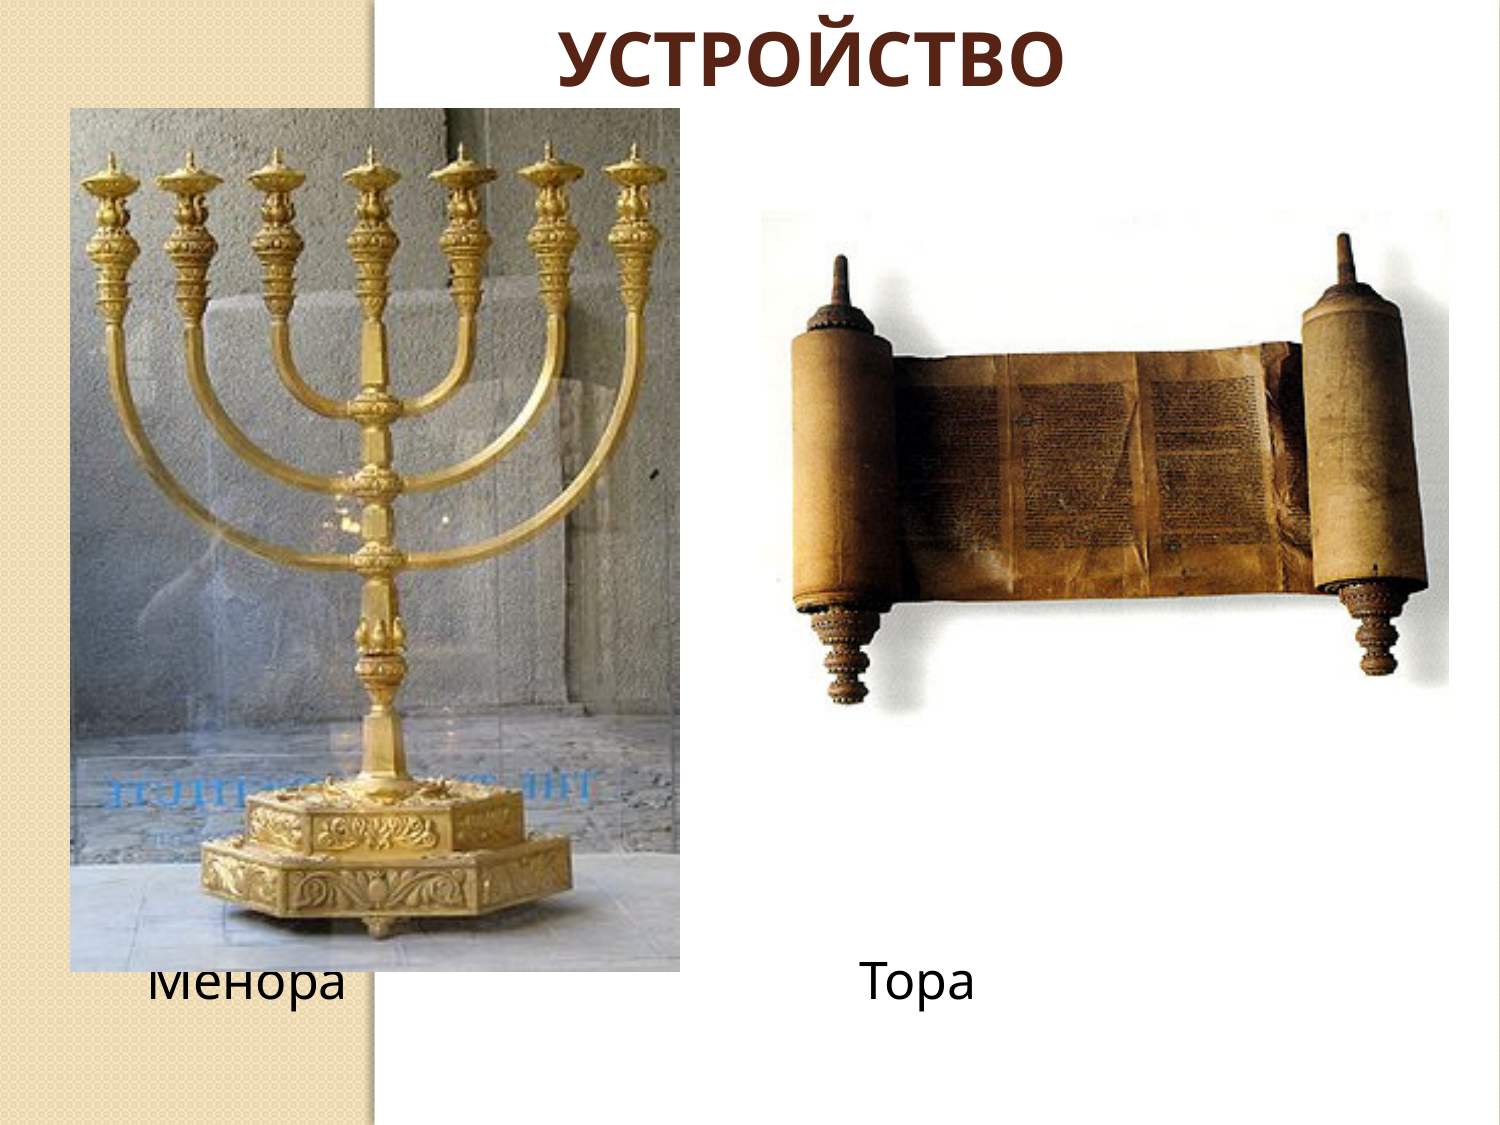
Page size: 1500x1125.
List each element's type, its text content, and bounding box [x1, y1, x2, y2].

list Менора Тора [128, 960, 1290, 1055]
title Устройство синагоги [152, 0, 1418, 715]
picture [761, 210, 1449, 727]
picture [70, 107, 680, 972]
